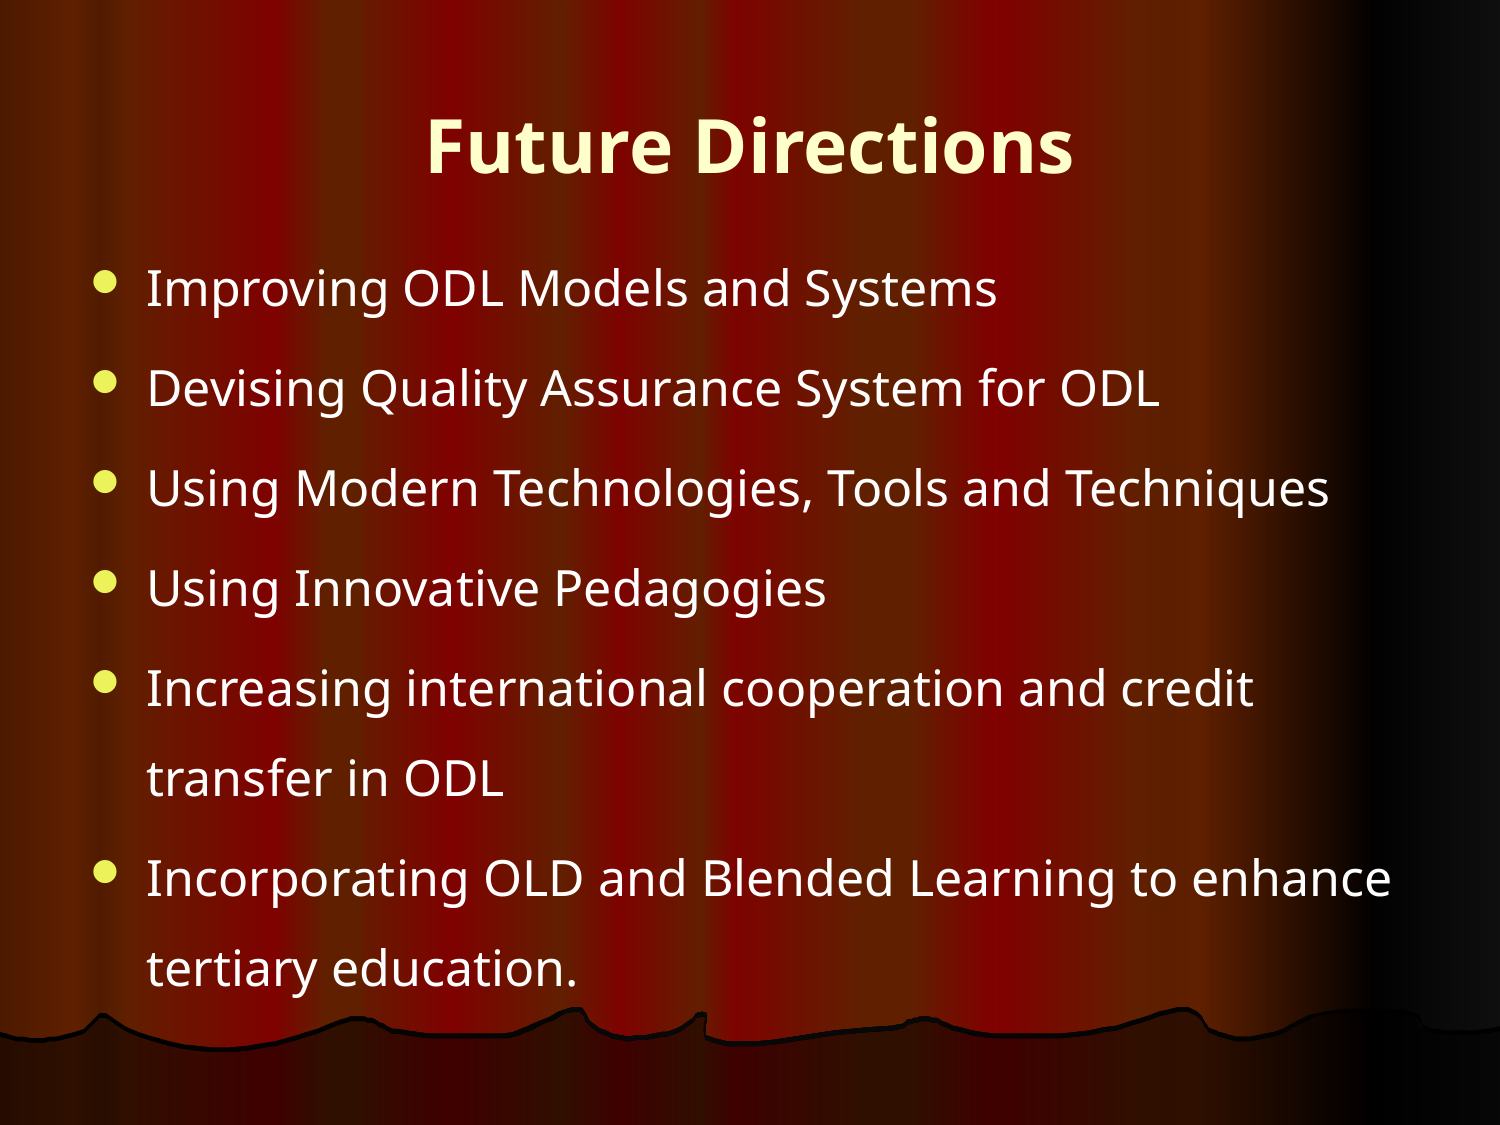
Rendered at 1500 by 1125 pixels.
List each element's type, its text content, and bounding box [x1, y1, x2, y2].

title Future Directions [74, 50, 1426, 219]
list Improving ODL Models and Systems Devising Quality Assurance System for ODL Using Modern Technologies, Tools and Techniques Using Innovative Pedagogies Increasing international cooperation and credit transfer in ODL Incorporating OLD and Blended Learning to enhance tertiary education. [74, 219, 1426, 1026]
